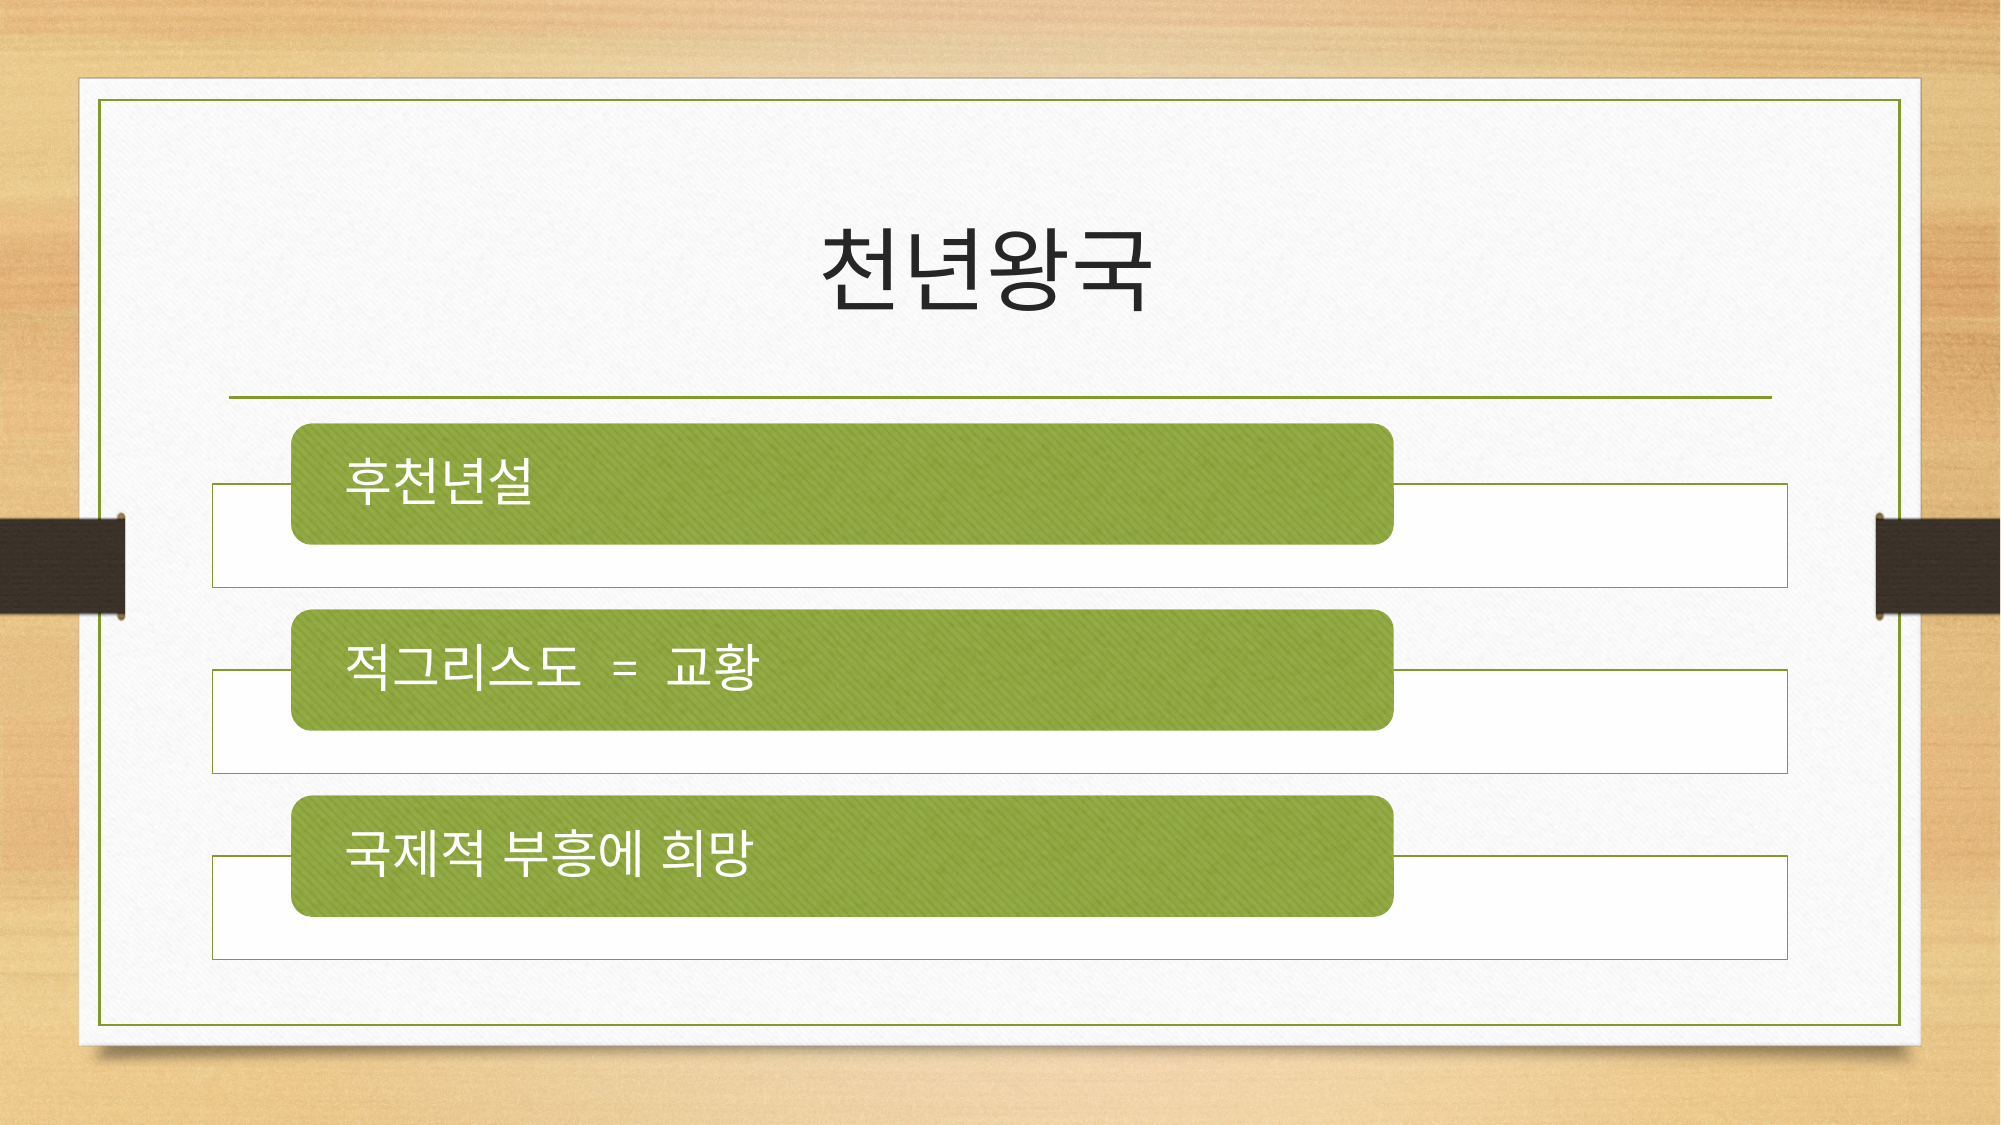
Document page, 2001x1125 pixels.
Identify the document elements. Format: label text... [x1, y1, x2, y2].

picture [0, 0, 2001, 1125]
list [212, 419, 1788, 964]
title 천년왕국 [212, 161, 1788, 375]
